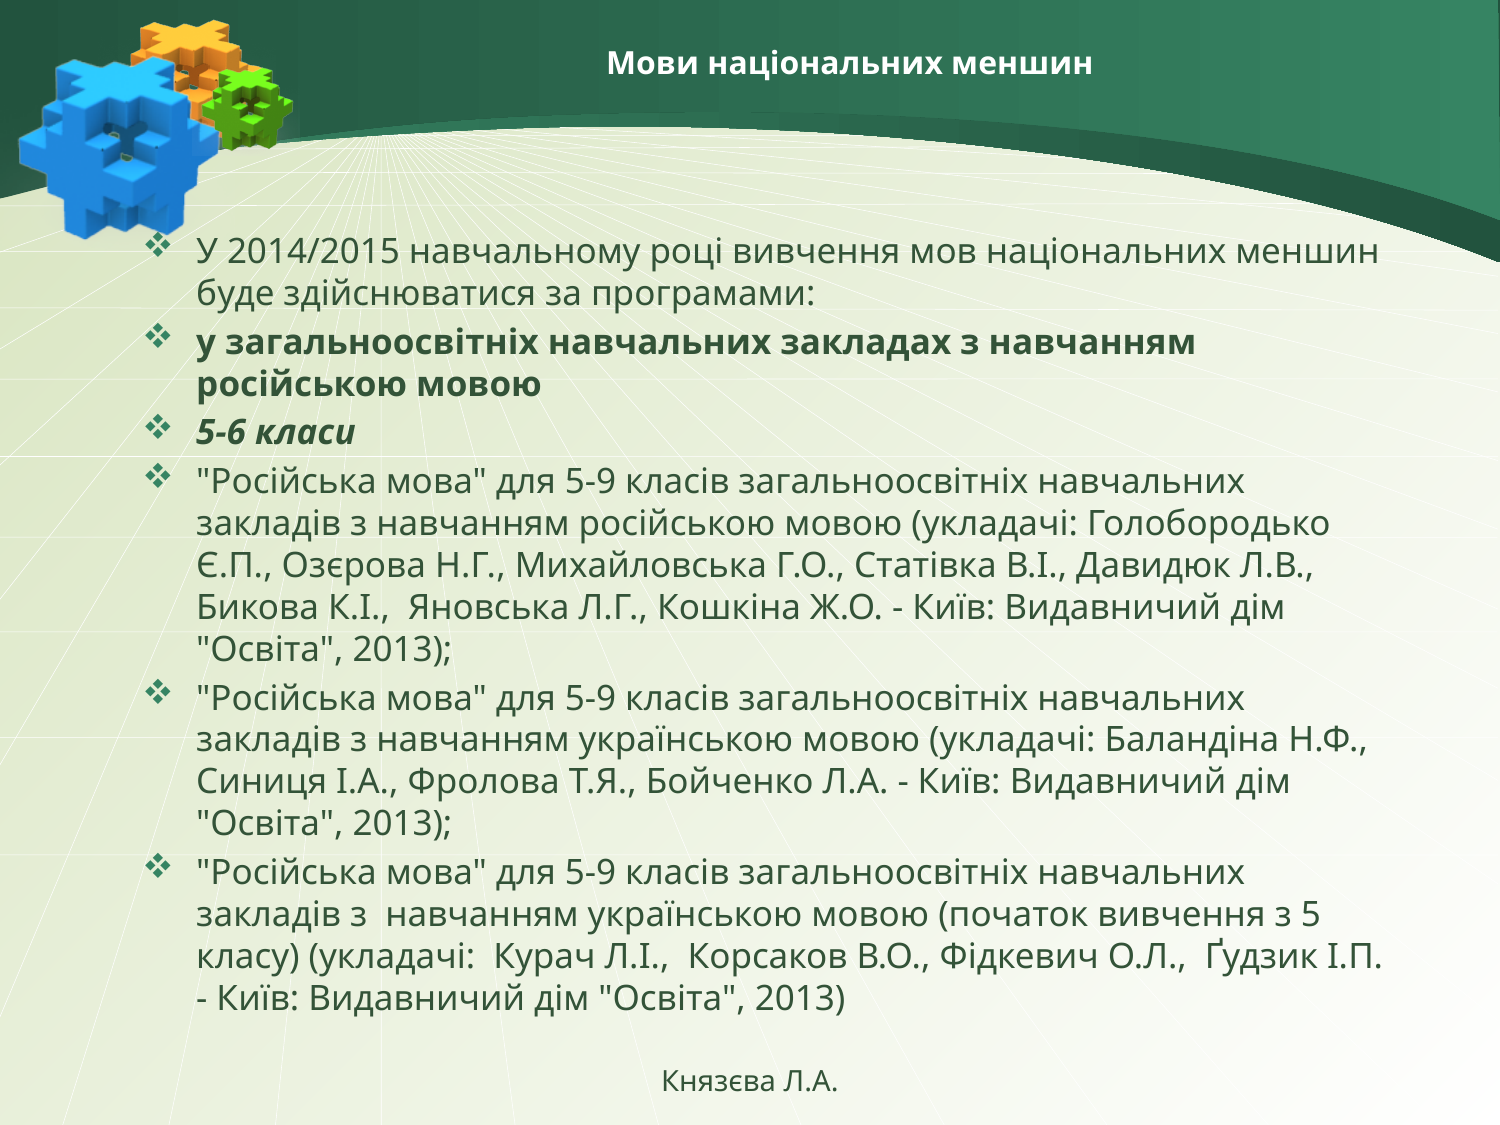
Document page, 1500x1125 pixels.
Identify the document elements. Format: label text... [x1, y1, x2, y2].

title Мови національних меншин [243, 34, 1457, 127]
picture [0, 18, 300, 252]
list У 2014/2015 навчальному році вивчення мов національних меншин буде здійснюватися за програмами: у загальноосвітніх навчальних закладах з навчанням російською мовою 5-6 класи "Російська мова" для 5-9 класів загальноосвітніх навчальних закладів з навчанням російською мовою (укладачі: Голобородько Є.П., Озєрова Н.Г., Михайловська Г.О., Статівка В.І., Давидюк Л.В., Бикова К.І., Яновська Л.Г., Кошкіна Ж.О. - Київ: Видавничий дім "Освіта", 2013); "Російська мова" для 5-9 класів загальноосвітніх навчальних закладів з навчанням українською мовою (укладачі: Баландіна Н.Ф., Синиця І.А., Фролова Т.Я., Бойченко Л.А. - Київ: Видавничий дім "Освіта", 2013); "Російська мова" для 5-9 класів загальноосвітніх навчальних закладів з навчанням українською мовою (початок вивчення з 5 класу) (укладачі: Курач Л.І., Корсаков В.О., Фідкевич О.Л., Ґудзик І.П. - Київ: Видавничий дім "Освіта", 2013) [127, 220, 1401, 1028]
footer Князєва Л.А. [512, 1054, 988, 1108]
